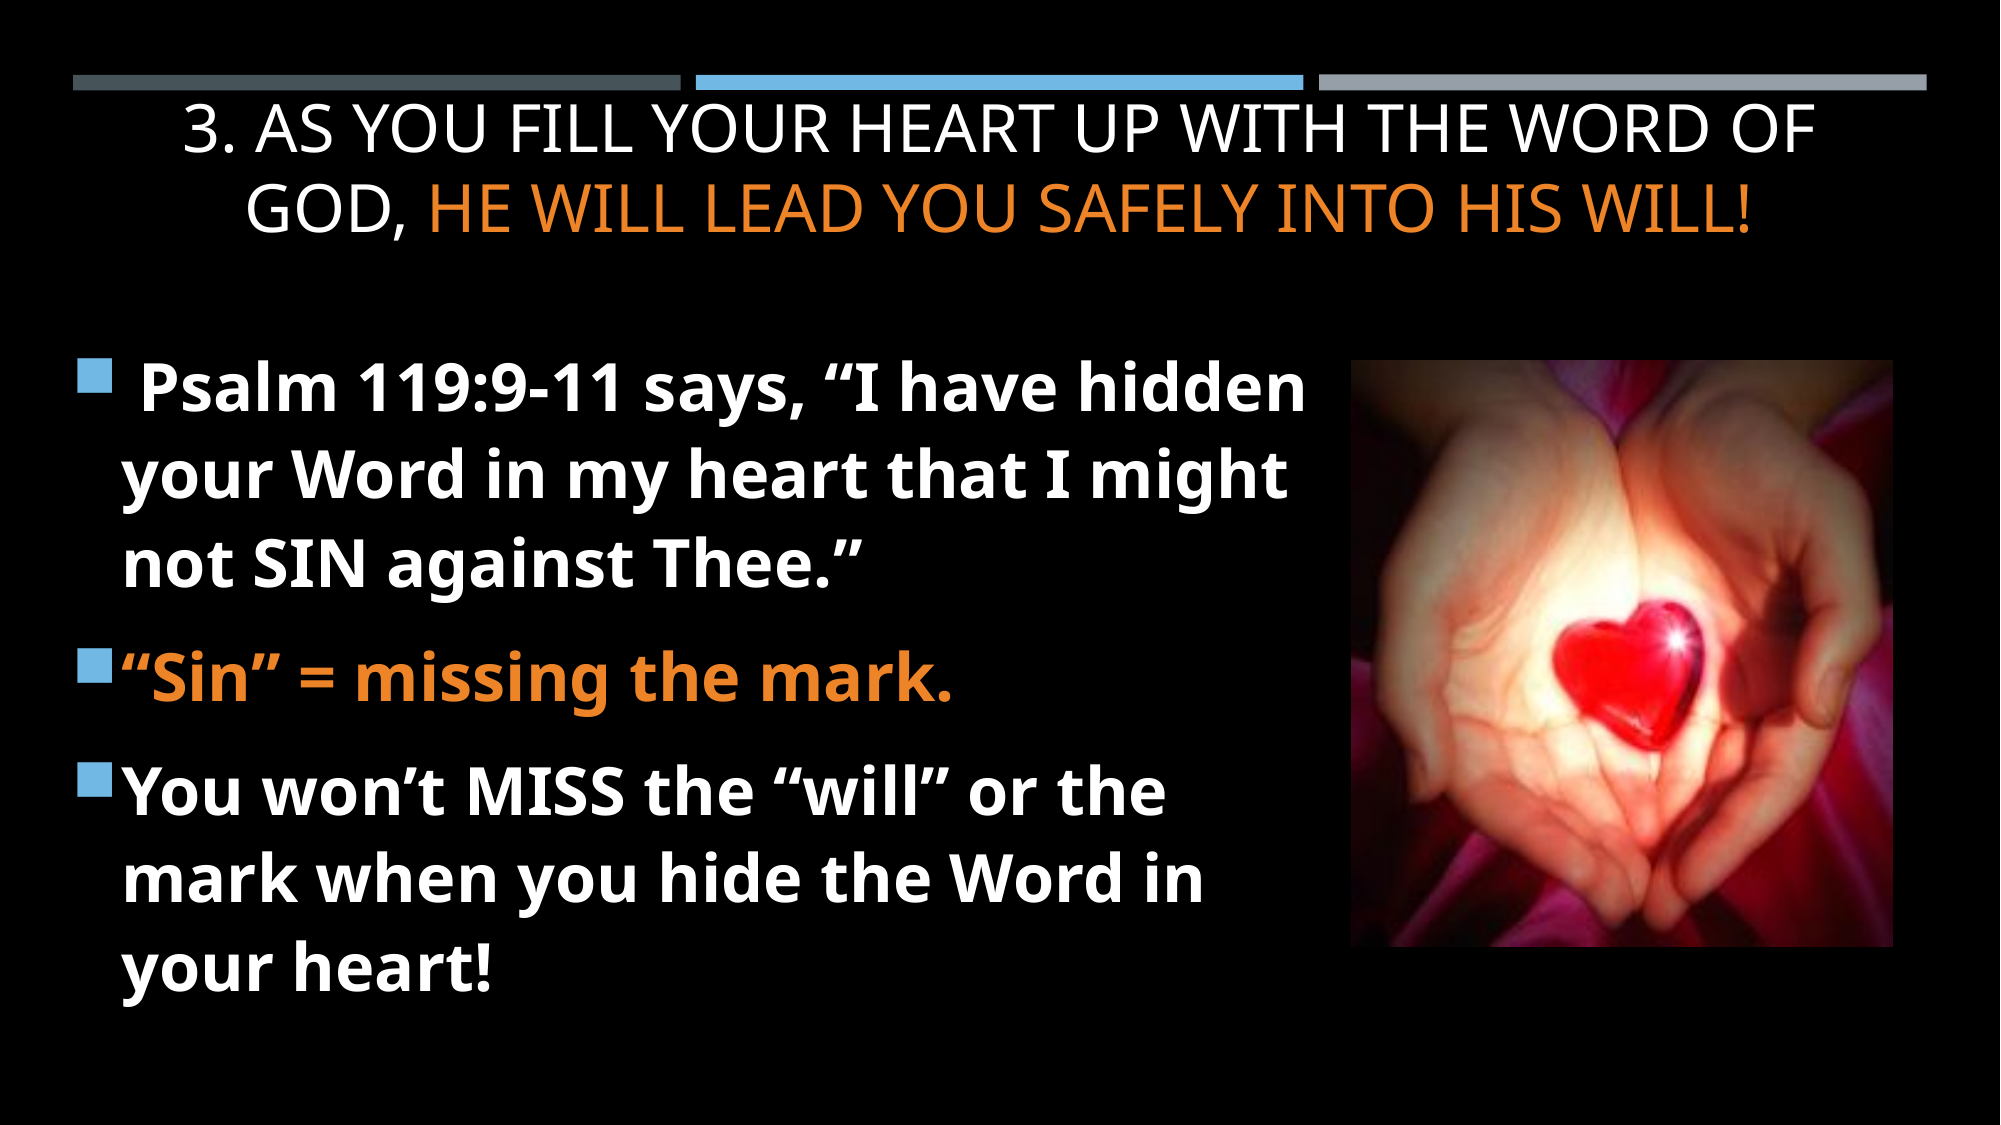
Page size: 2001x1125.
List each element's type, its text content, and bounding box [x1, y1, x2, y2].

list Psalm 119:9-11 says, “I have hidden your Word in my heart that I might not SIN against Thee.” “Sin” = missing the mark. You won’t MISS the “will” or the mark when you hide the Word in your heart! [56, 328, 1379, 1102]
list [1351, 360, 1893, 948]
title 3. As you fill your heart up with the Word of God, He will lead you safely into His will! [95, 103, 1905, 229]
